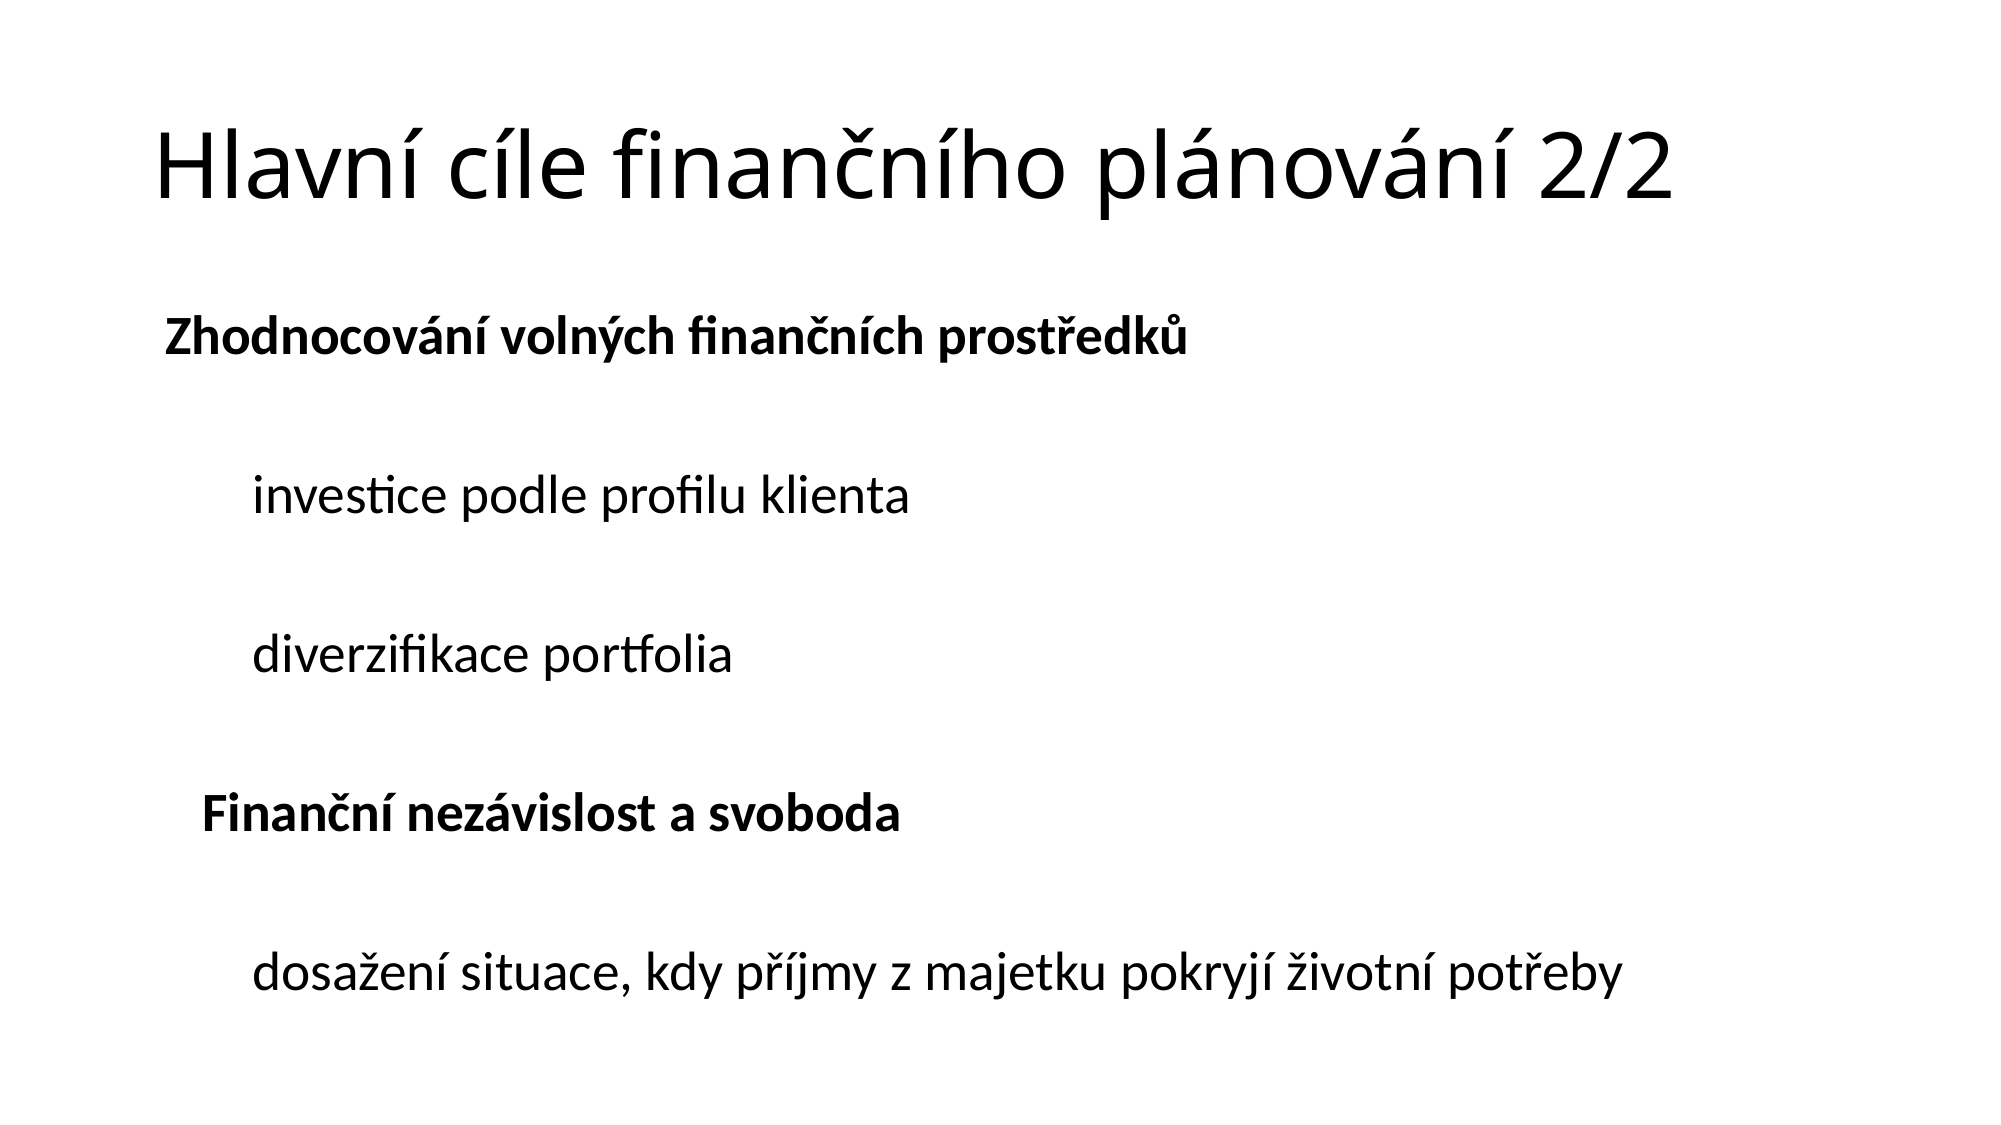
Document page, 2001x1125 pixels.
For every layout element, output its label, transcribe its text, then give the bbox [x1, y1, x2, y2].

list Zhodnocování volných finančních prostředků investice podle profilu klienta diverzifikace portfolia Finanční nezávislost a svoboda dosažení situace, kdy příjmy z majetku pokryjí životní potřeby [137, 299, 1863, 1014]
title Hlavní cíle finančního plánování 2/2 [137, 59, 1863, 278]
